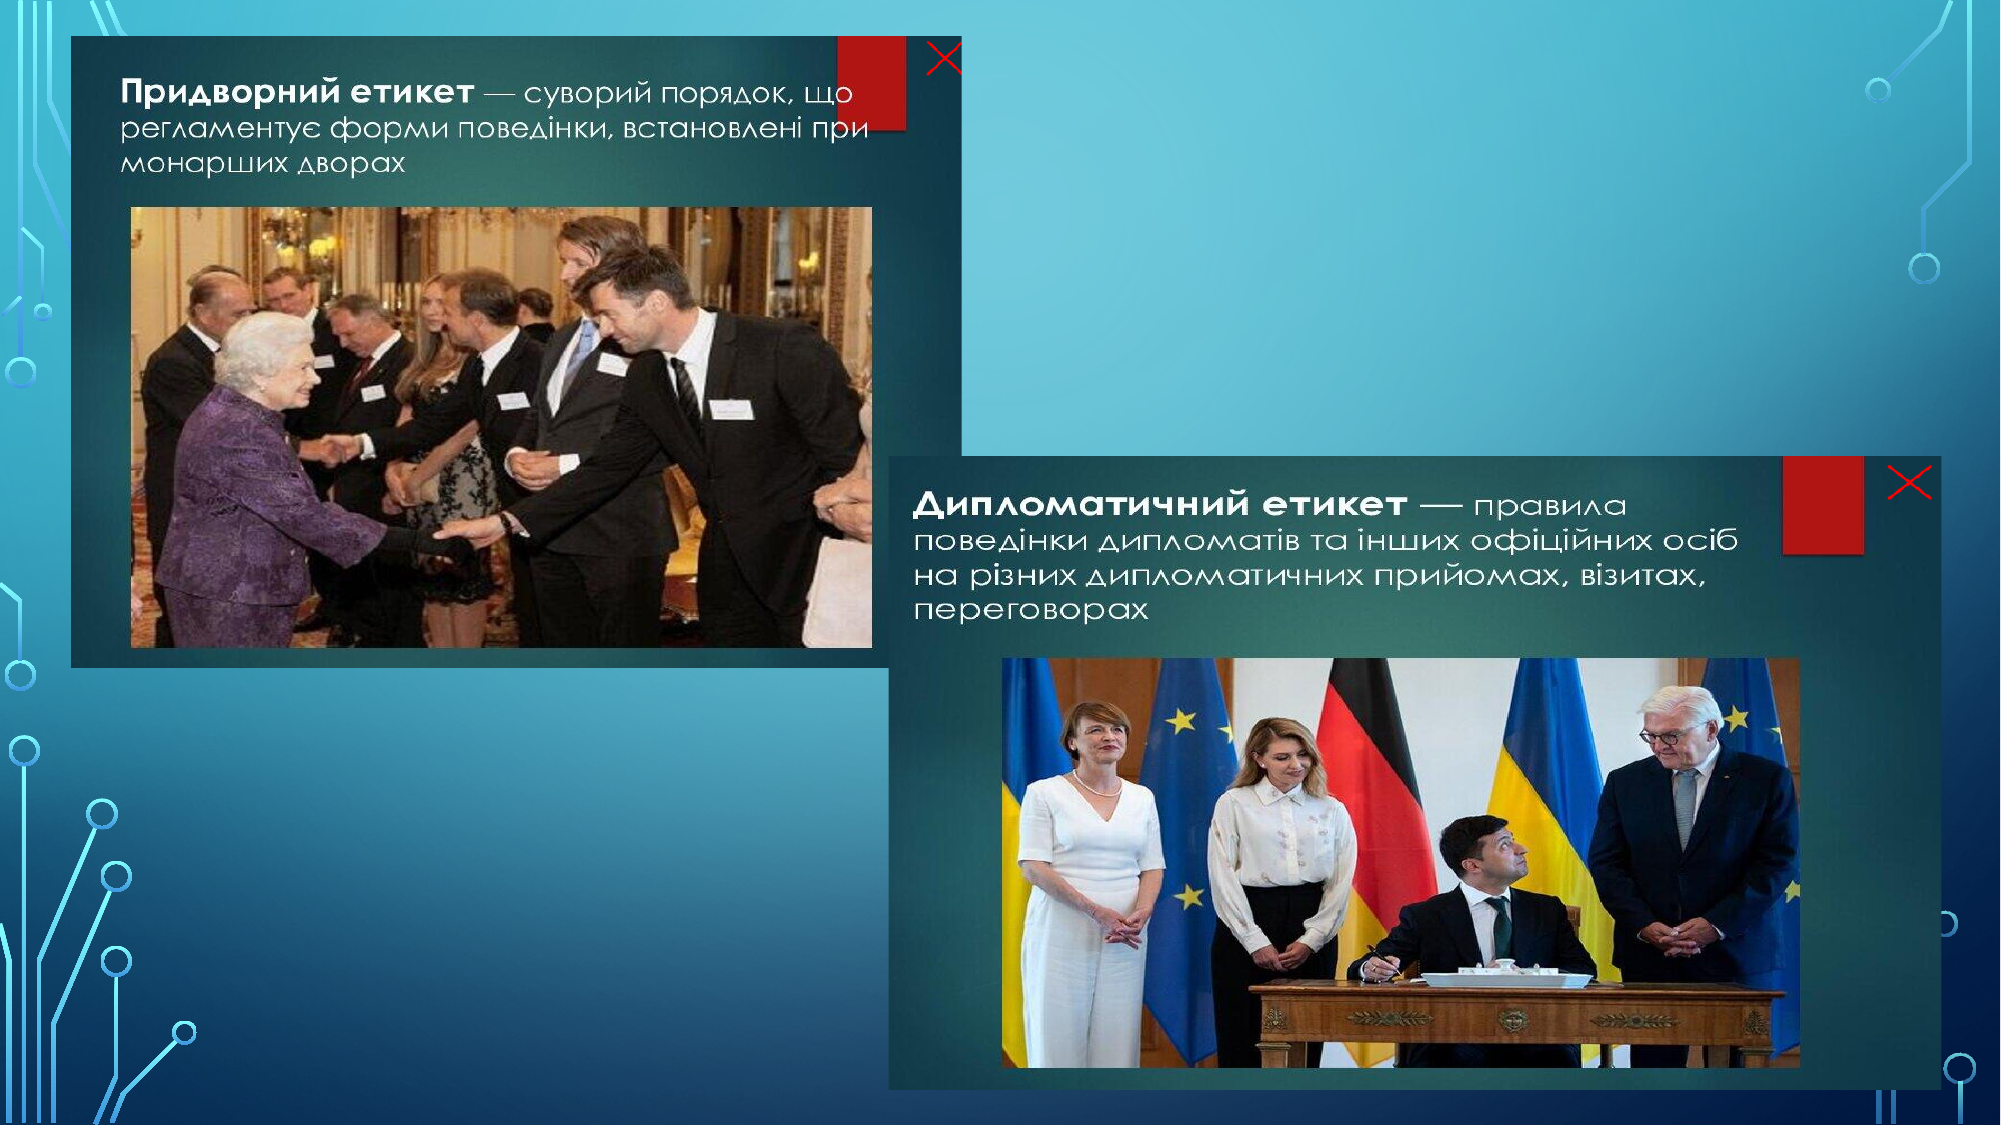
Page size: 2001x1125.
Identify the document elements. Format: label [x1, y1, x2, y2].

picture [70, 35, 1942, 1090]
